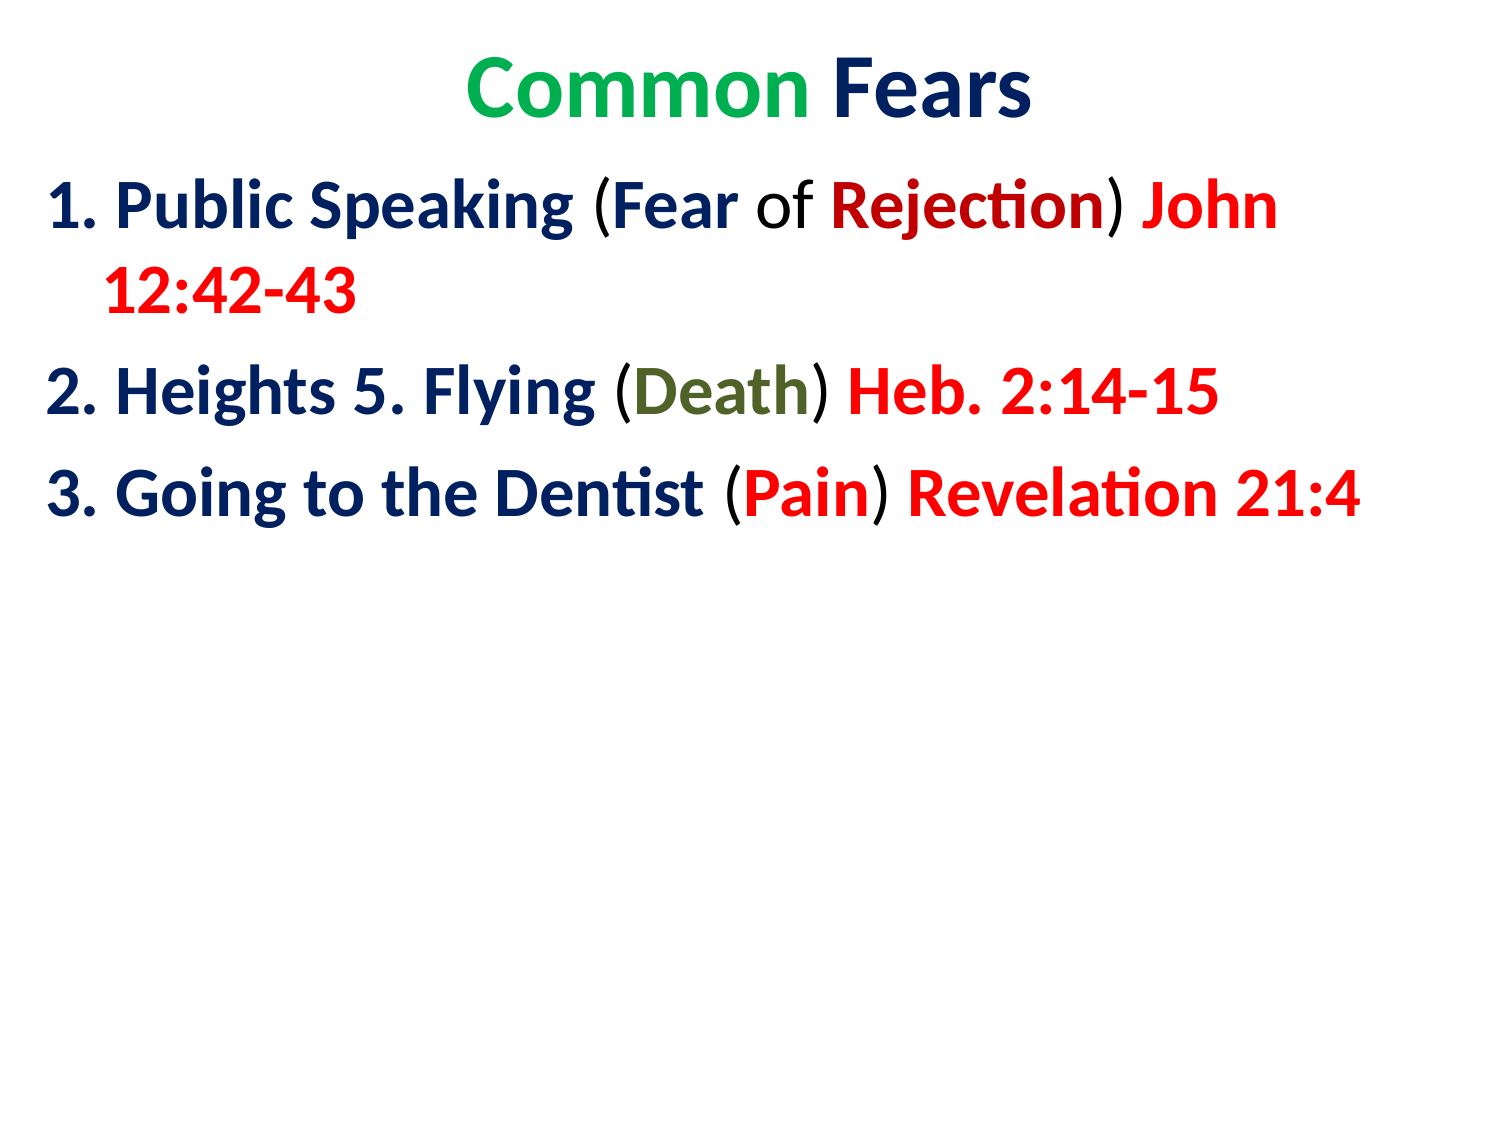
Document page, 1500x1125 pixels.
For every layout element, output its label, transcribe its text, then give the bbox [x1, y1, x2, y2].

list 1. Public Speaking (Fear of Rejection) John 12:42-43 2. Heights 5. Flying (Death) Heb. 2:14-15 3. Going to the Dentist (Pain) Revelation 21:4 [36, 149, 1463, 1125]
title Common Fears [74, 0, 1426, 149]
